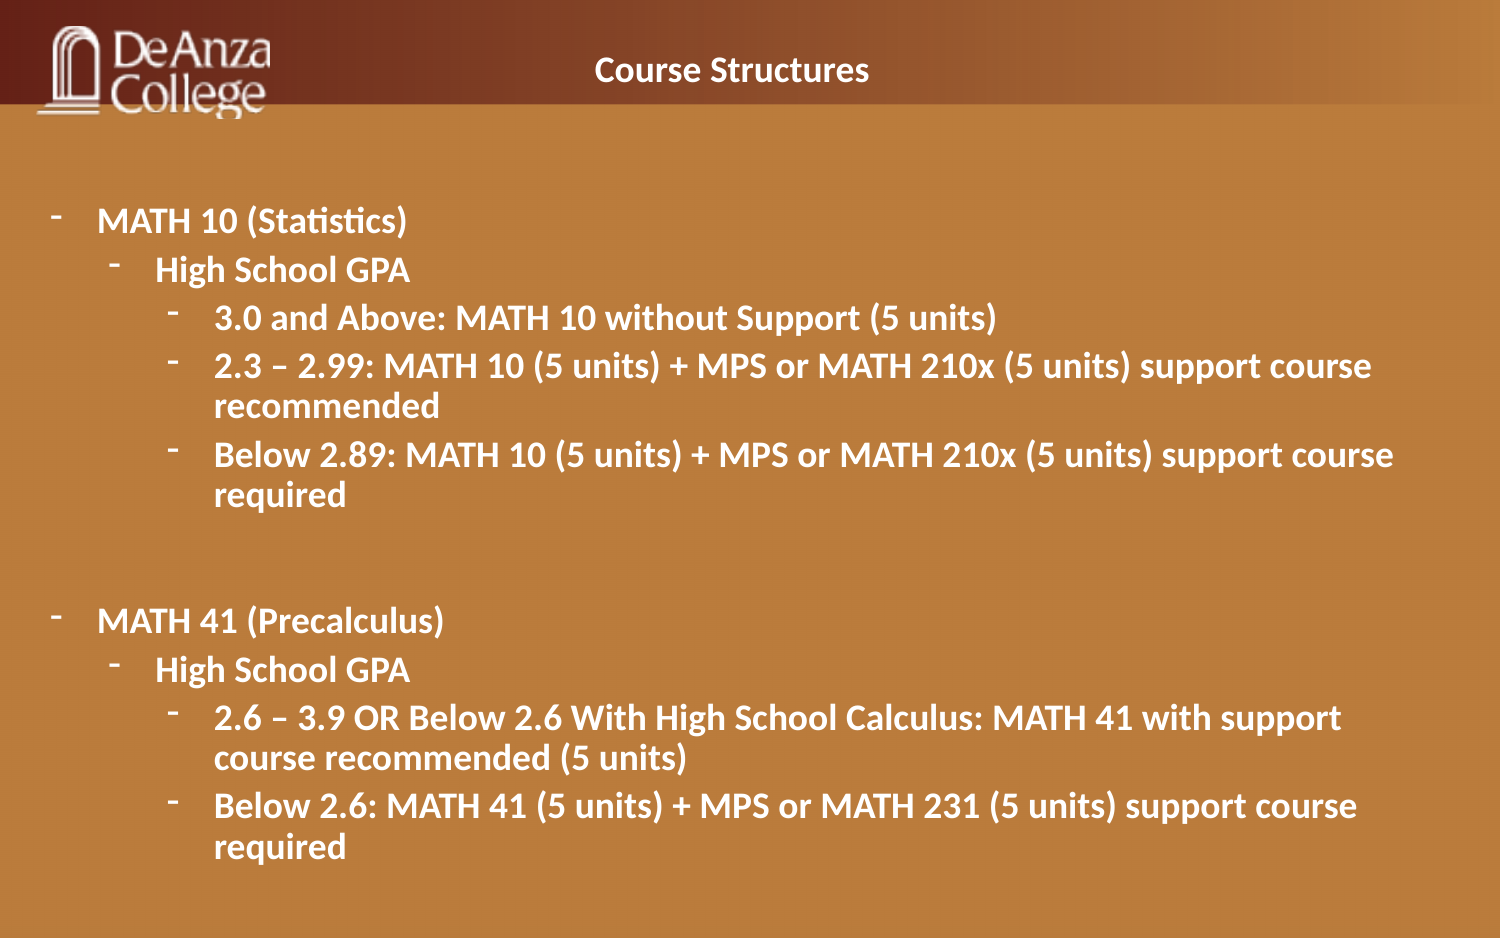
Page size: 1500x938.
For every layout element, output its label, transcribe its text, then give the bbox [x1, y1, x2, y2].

title Course Structures [579, 1, 925, 138]
picture [0, 0, 1500, 938]
list MATH 10 (Statistics) High School GPA 3.0 and Above: MATH 10 without Support (5 units) 2.3 – 2.99: MATH 10 (5 units) + MPS or MATH 210x (5 units) support course recommended Below 2.89: MATH 10 (5 units) + MPS or MATH 210x (5 units) support course required MATH 41 (Precalculus) High School GPA 2.6 – 3.9 OR Below 2.6 With High School Calculus: MATH 41 with support course recommended (5 units) Below 2.6: MATH 41 (5 units) + MPS or MATH 231 (5 units) support course required [34, 138, 1449, 897]
